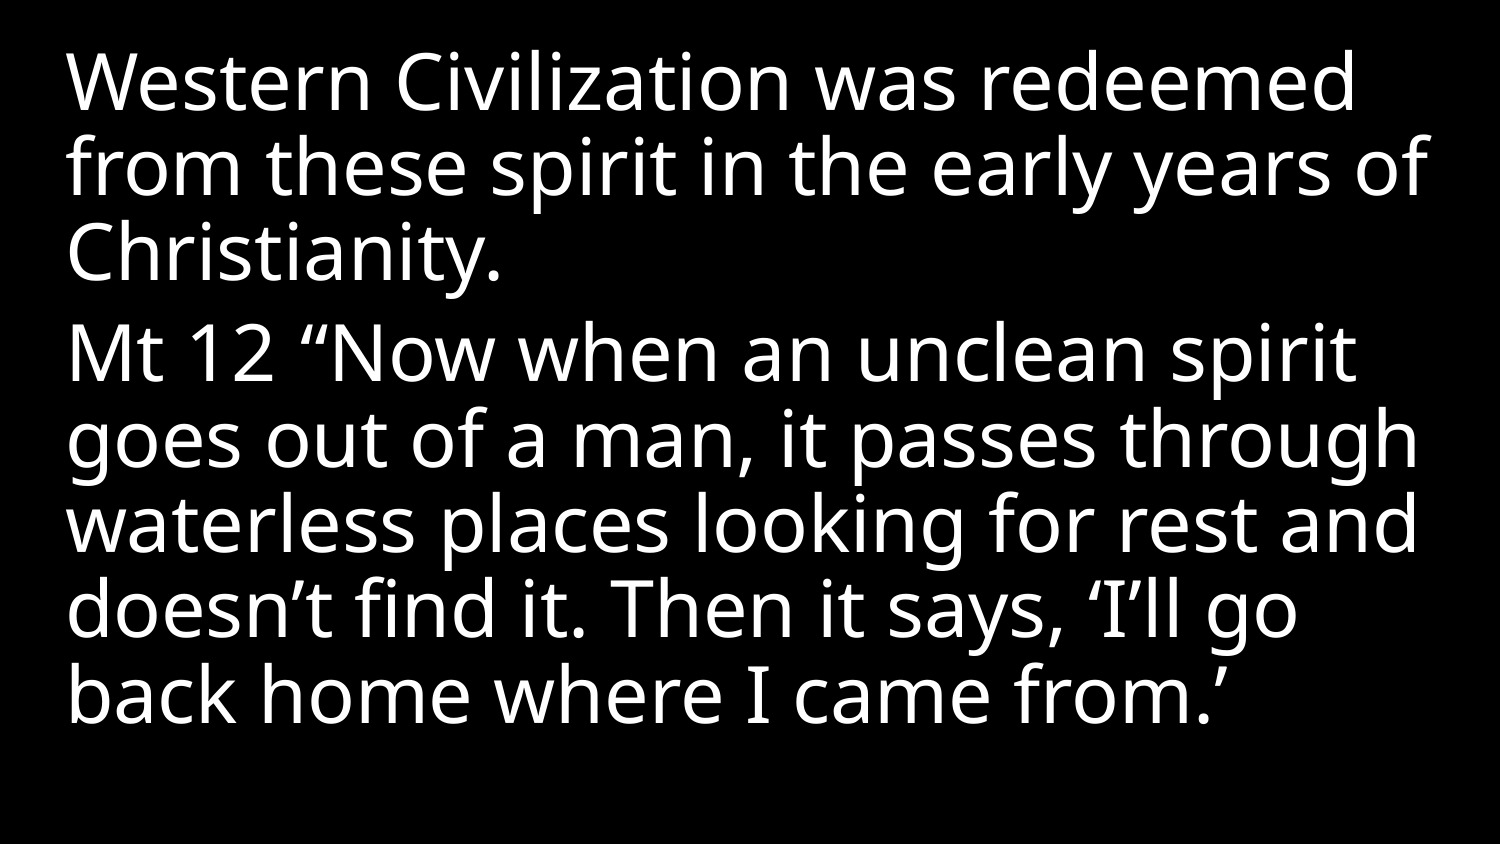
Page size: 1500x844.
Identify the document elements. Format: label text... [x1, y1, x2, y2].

subtitle Western Civilization was redeemed from these spirit in the early years of Christianity. Mt 12 “Now when an unclean spirit goes out of a man, it passes through waterless places looking for rest and doesn’t find it. Then it says, ‘I’ll go back home where I came from.’ [50, 34, 1450, 797]
